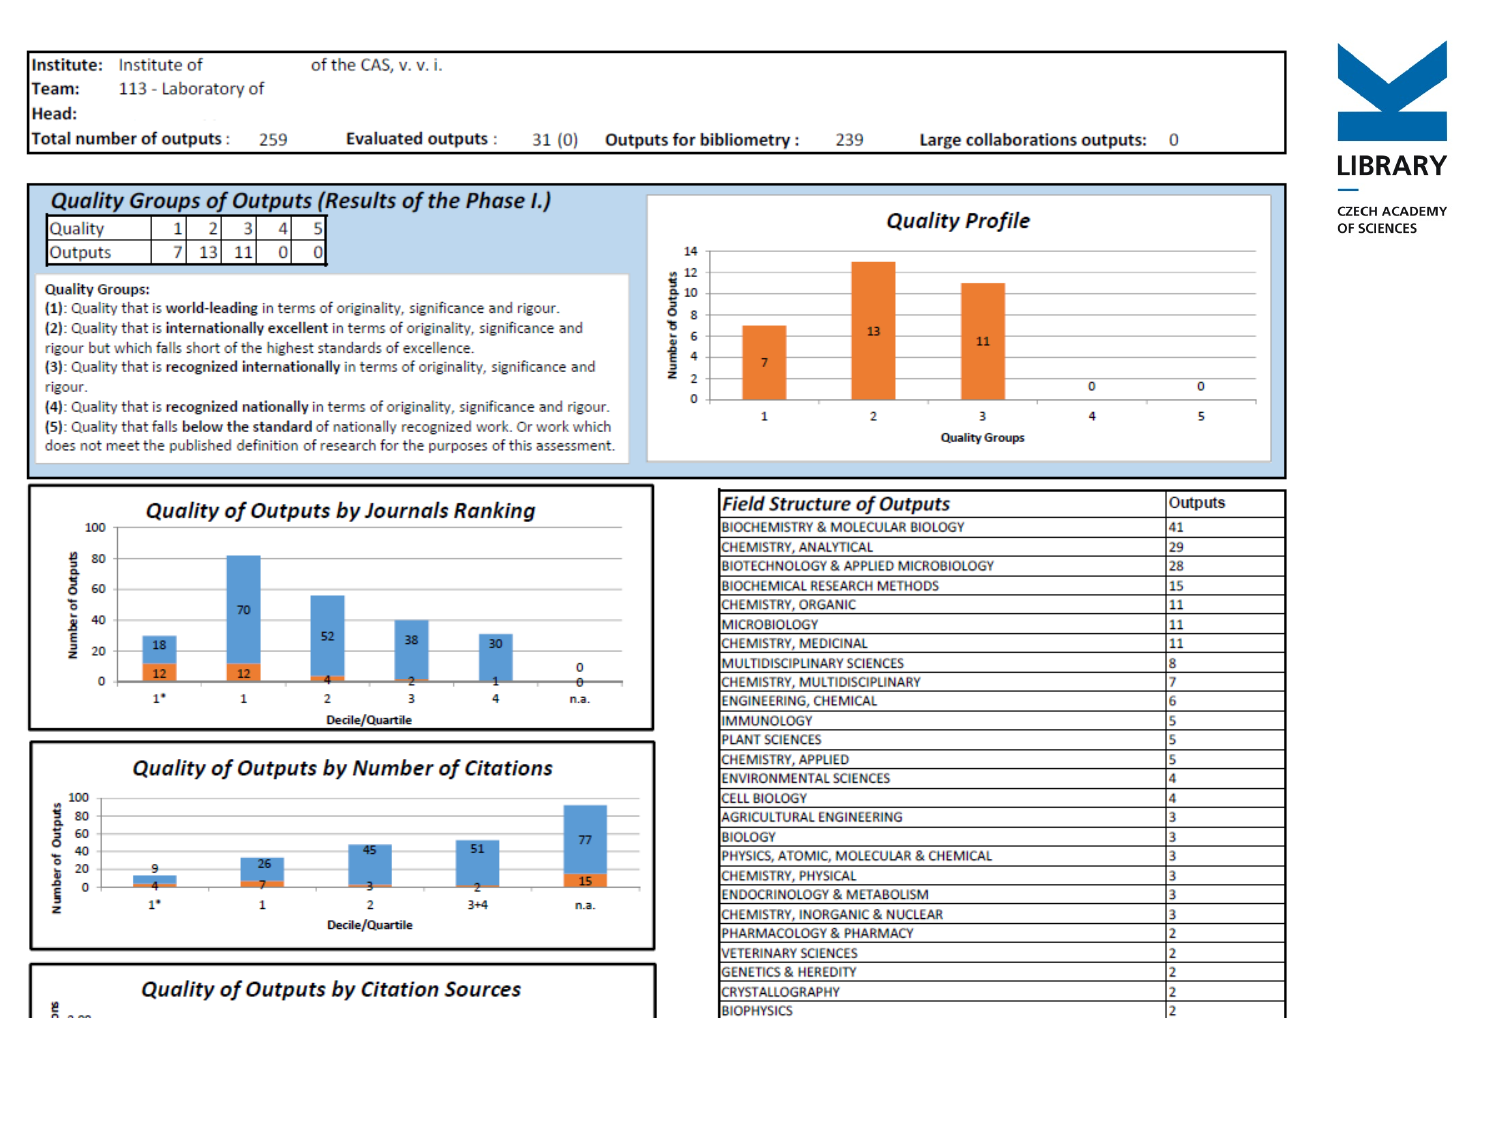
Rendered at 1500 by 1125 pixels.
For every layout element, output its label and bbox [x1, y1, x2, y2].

picture [1288, 7, 1497, 268]
list [17, 42, 1298, 1019]
